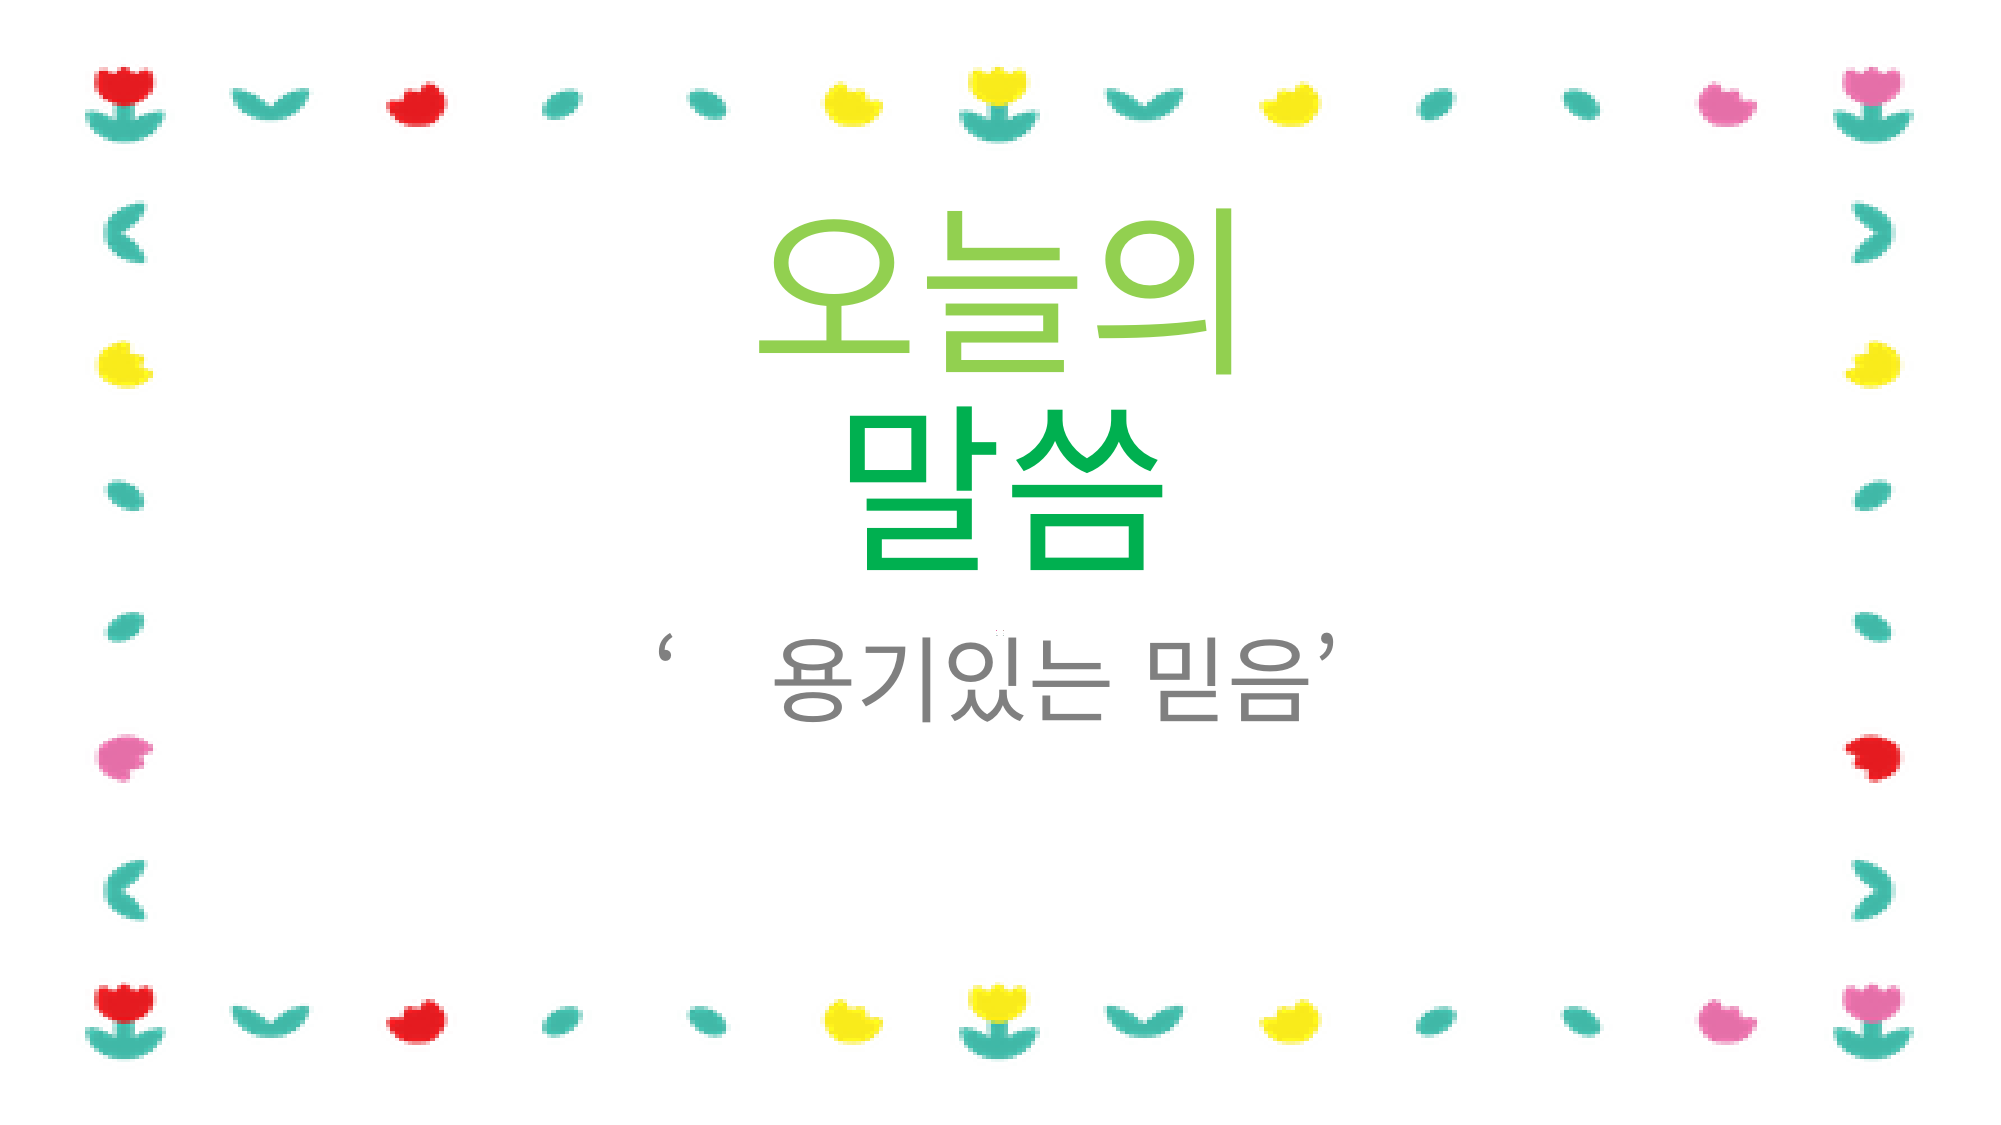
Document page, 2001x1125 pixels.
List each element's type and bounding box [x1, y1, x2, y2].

list [996, 630, 1004, 636]
picture [49, 40, 1950, 1087]
